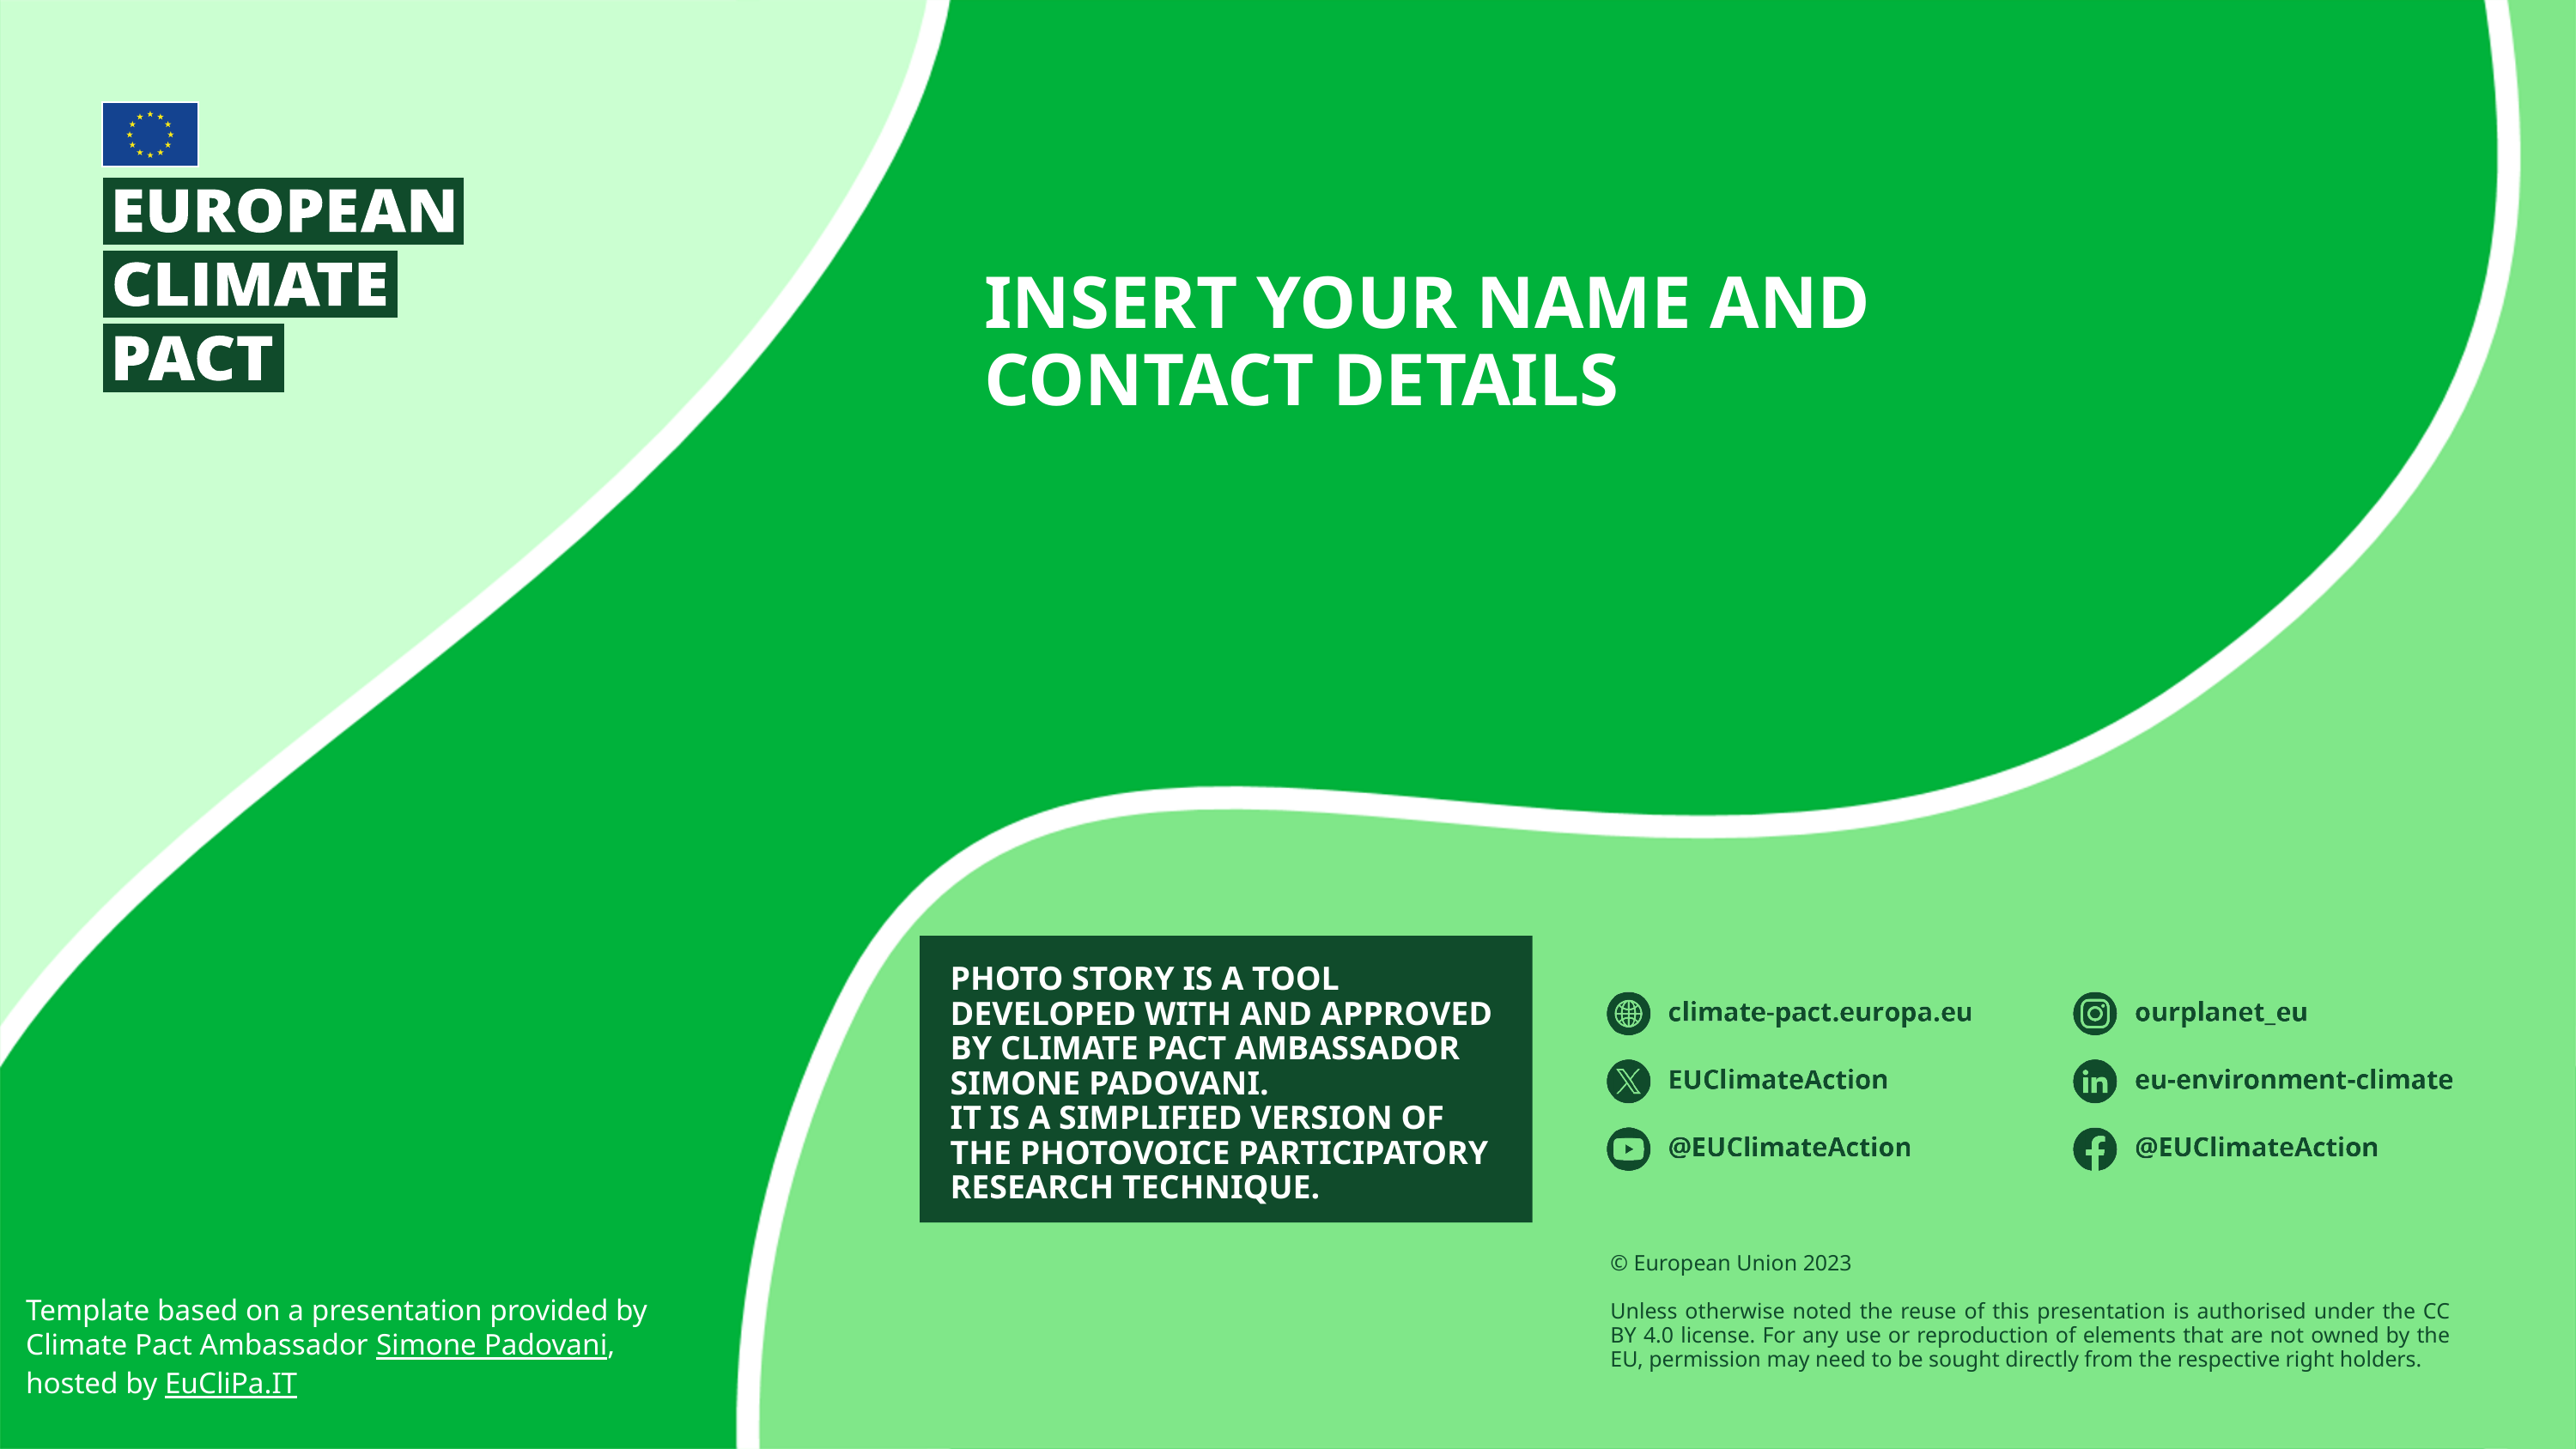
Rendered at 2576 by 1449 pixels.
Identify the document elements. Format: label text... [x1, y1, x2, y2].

picture [0, 0, 2576, 1449]
list Photo Story is a tool developed with and approved by Climate Pact Ambassador Simone Padovani. It is a simplified version of the Photovoice participatory research technique. [920, 936, 1533, 1223]
title INSERT YOUR Name and CONTACT DETAILS [971, 253, 2283, 435]
text_box Template based on a presentation provided by Climate Pact Ambassador Simone Padovani, hosted by EuCliPa.IT [13, 1279, 752, 1431]
